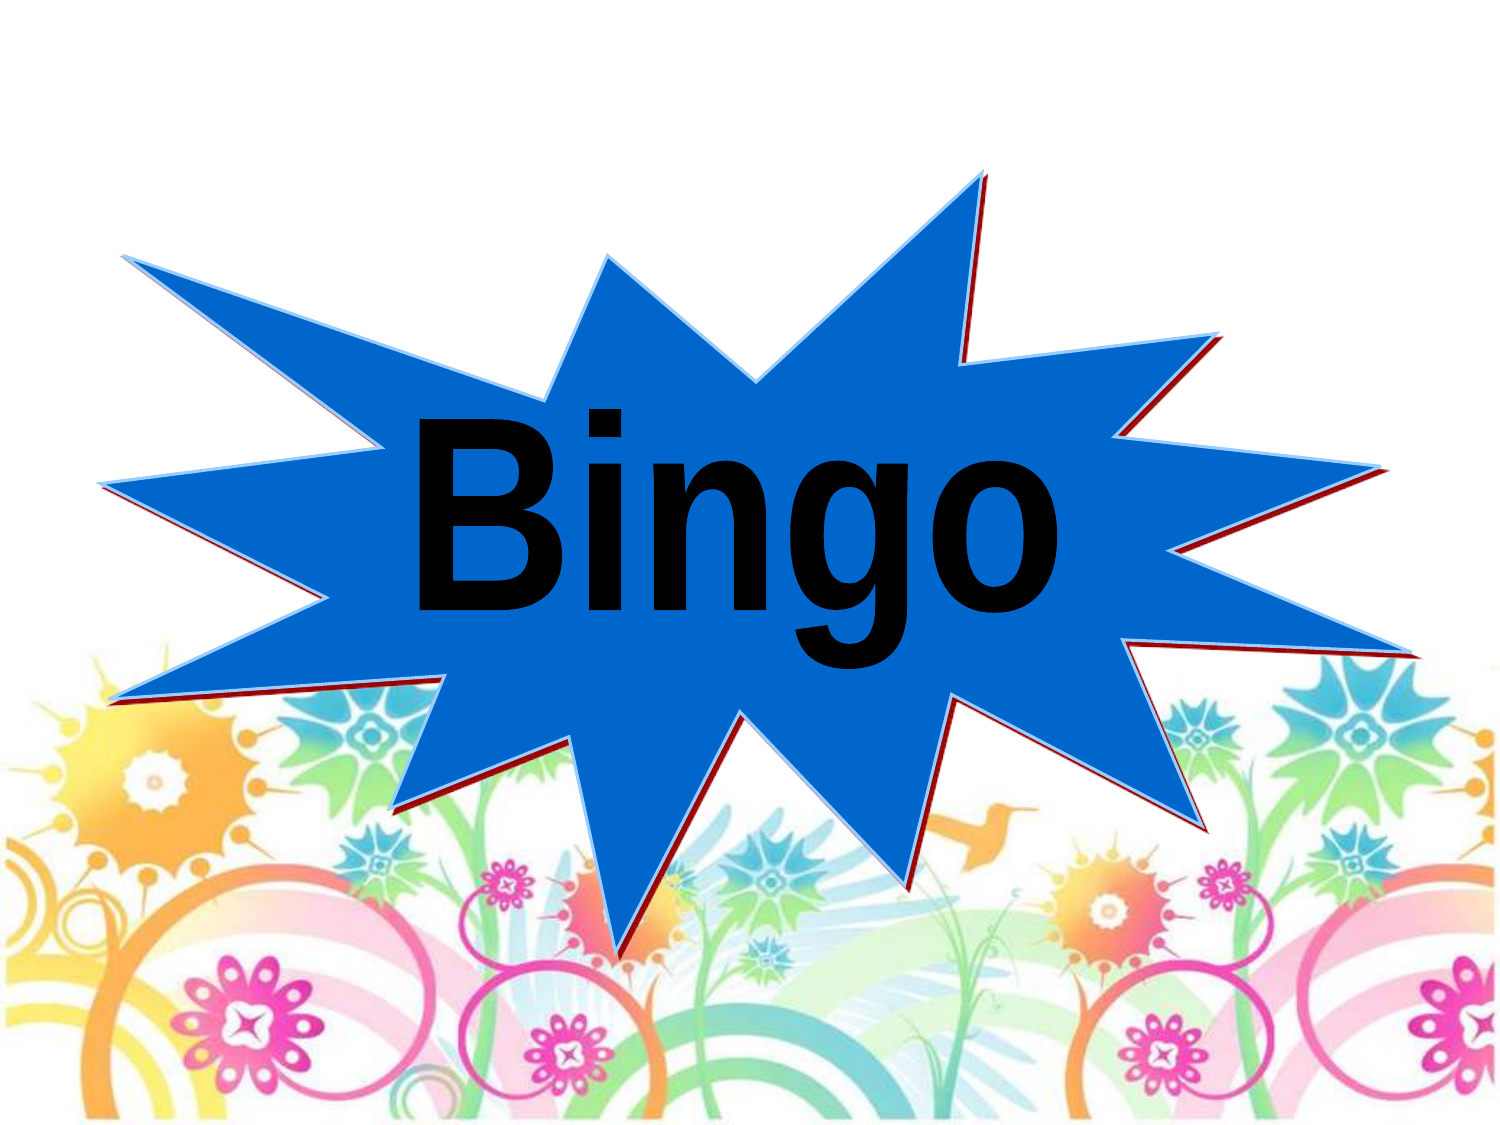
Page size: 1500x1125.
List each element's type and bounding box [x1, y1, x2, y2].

text_box [100, 482, 112, 490]
picture [0, 0, 1500, 1125]
text_box [112, 246, 1388, 591]
text_box [902, 172, 983, 246]
text_box [108, 591, 1412, 953]
